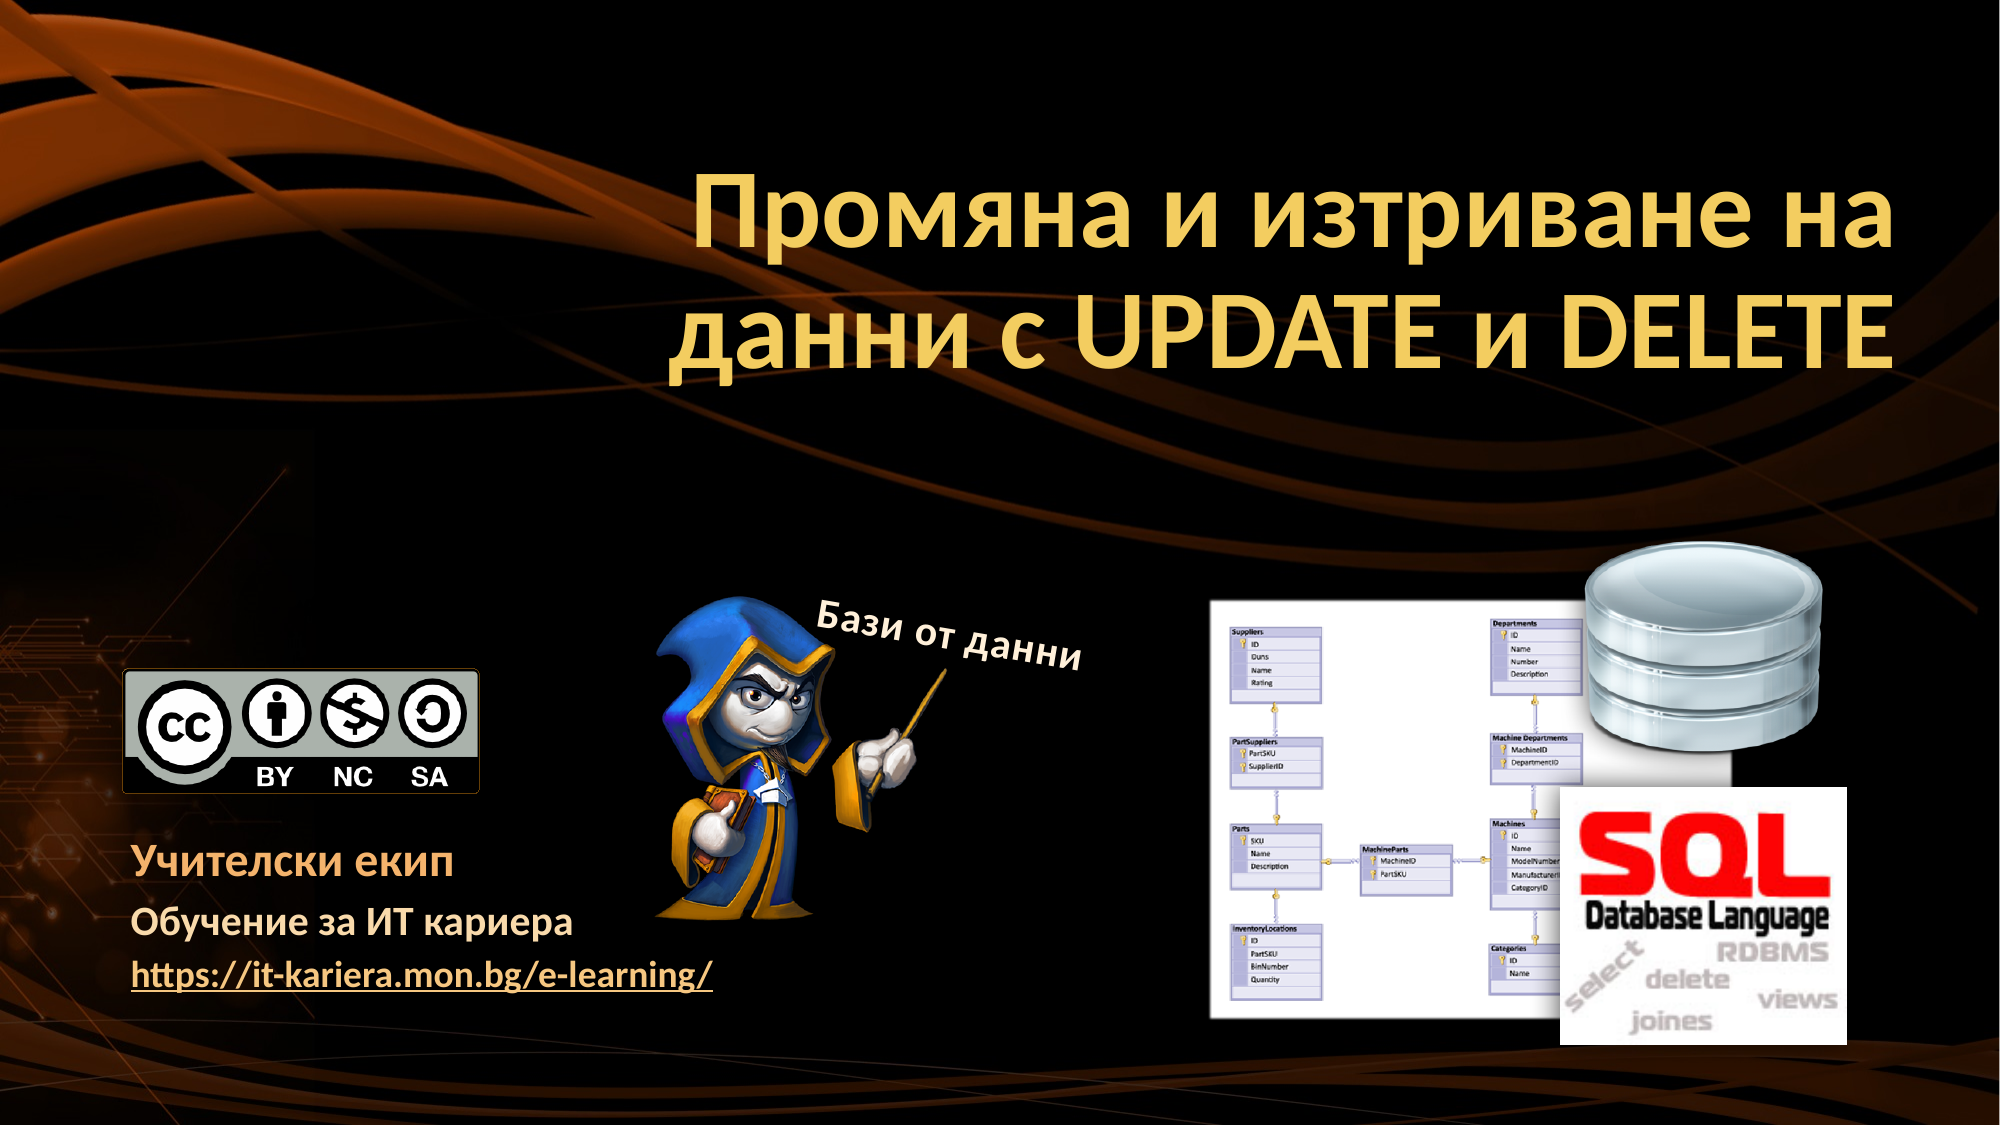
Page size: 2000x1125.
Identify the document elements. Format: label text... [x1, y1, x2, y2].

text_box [122, 594, 1101, 1009]
text_box Промяна и изтриване на данни с UPDATE и DELETE [387, 112, 1898, 431]
picture [0, 0, 2000, 1125]
text_box [574, 314, 1898, 534]
